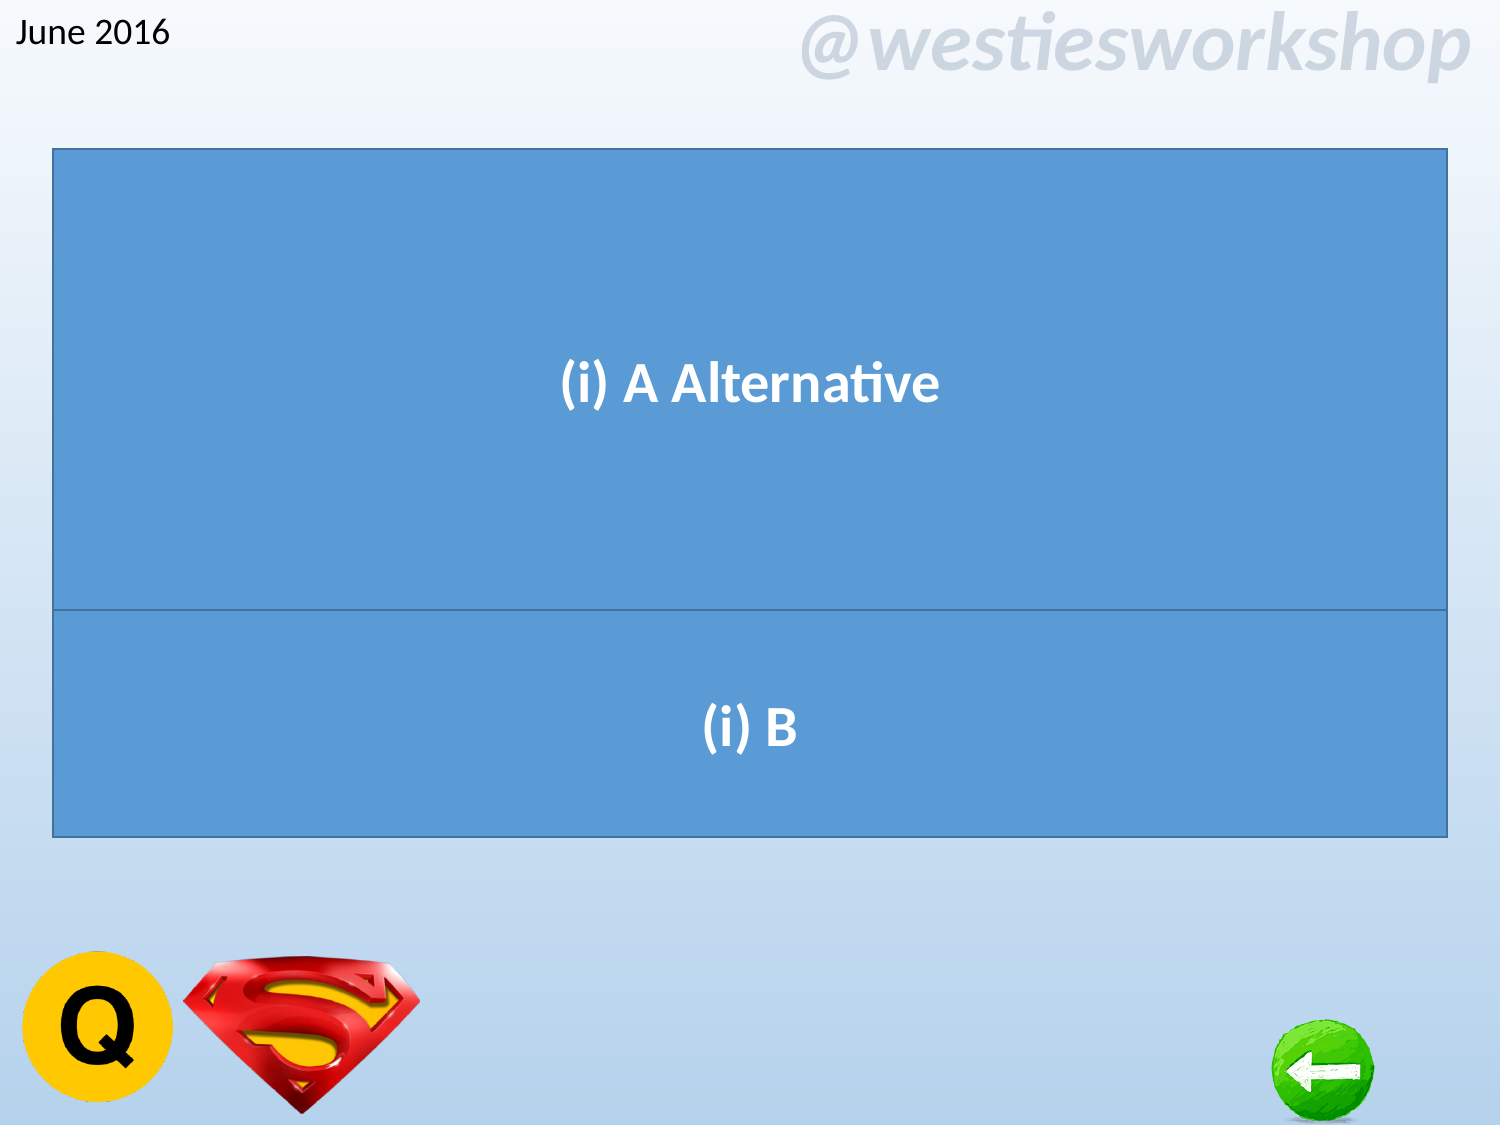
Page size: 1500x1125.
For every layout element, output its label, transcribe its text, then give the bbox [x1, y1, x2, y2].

picture [0, 928, 420, 1125]
picture [1269, 1019, 1376, 1125]
text_box June 2016 [1, 0, 186, 60]
picture [53, 148, 1447, 838]
